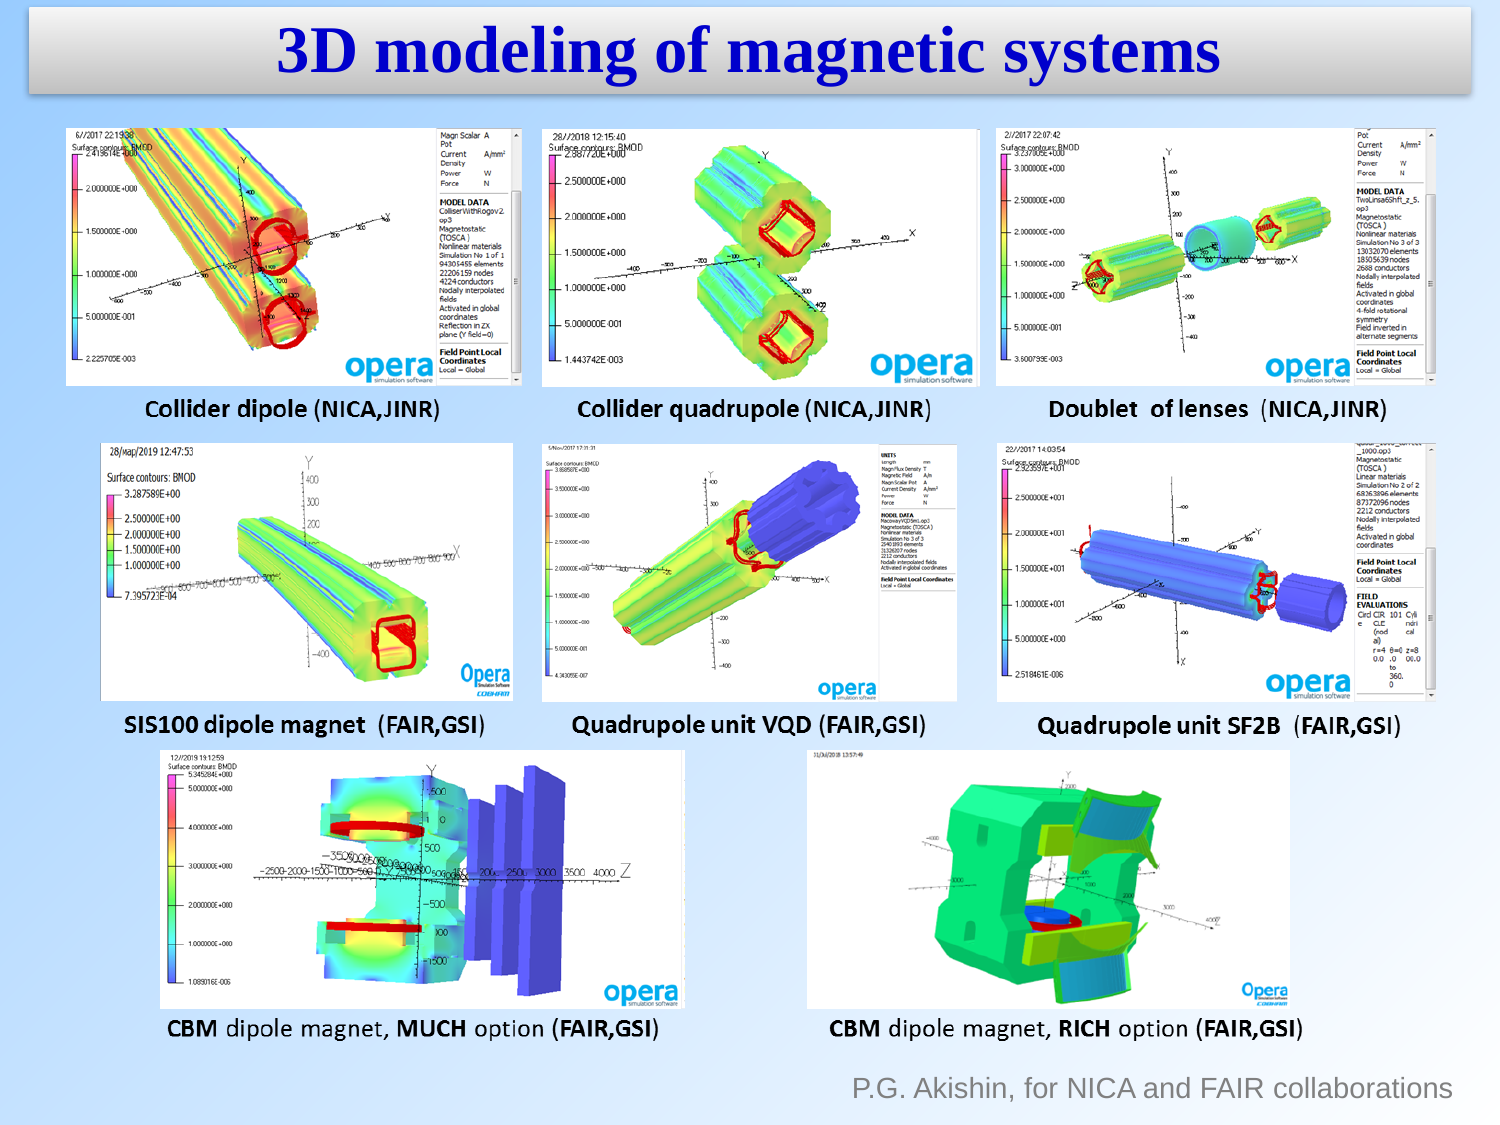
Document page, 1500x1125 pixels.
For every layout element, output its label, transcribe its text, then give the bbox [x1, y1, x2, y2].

text_box 3D modeling of magnetic systems [29, 7, 1471, 94]
text_box P.G. Akishin, for NICA and FAIR collaborations [837, 1062, 1470, 1113]
picture [66, 128, 1436, 1059]
